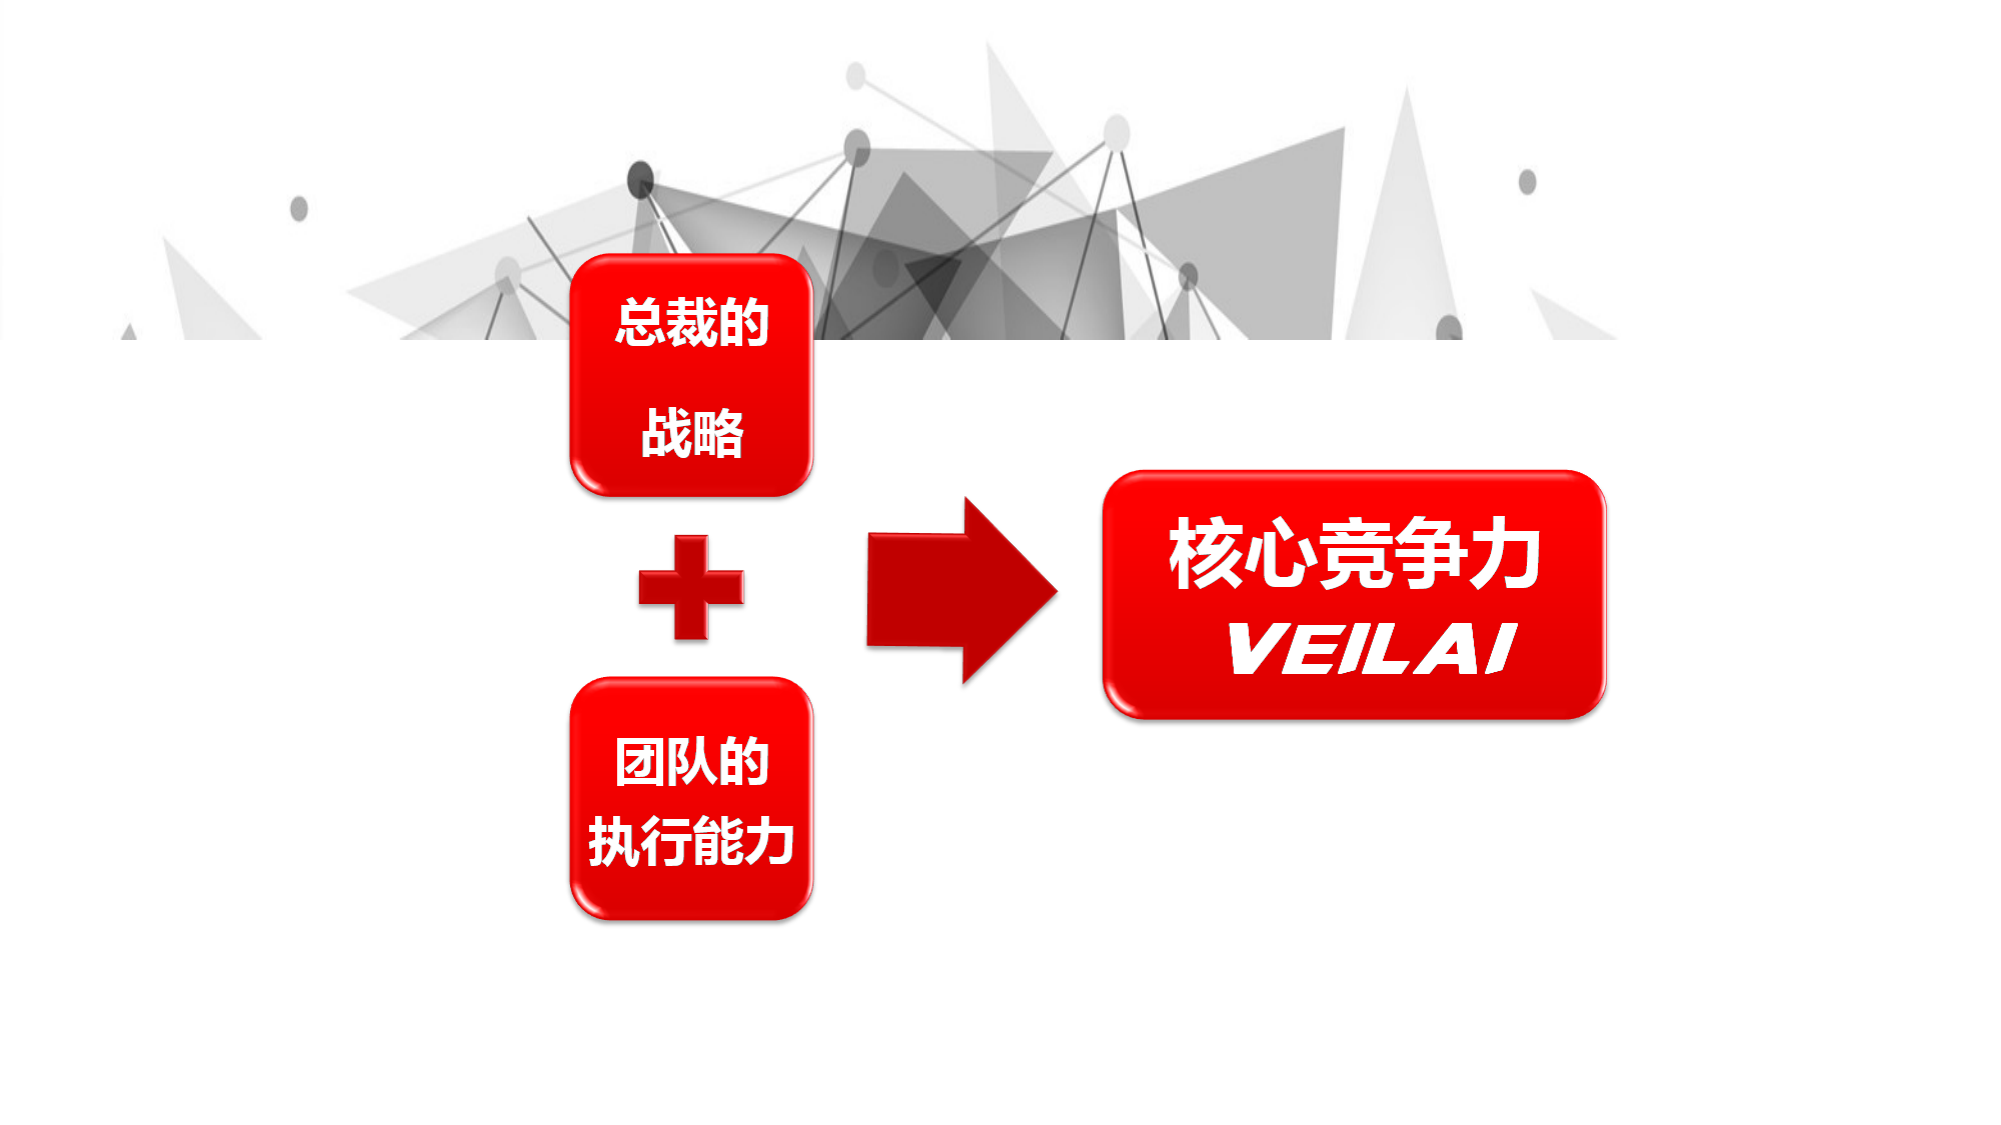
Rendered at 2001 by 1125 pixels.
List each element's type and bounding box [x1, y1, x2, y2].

picture [0, 0, 2000, 934]
